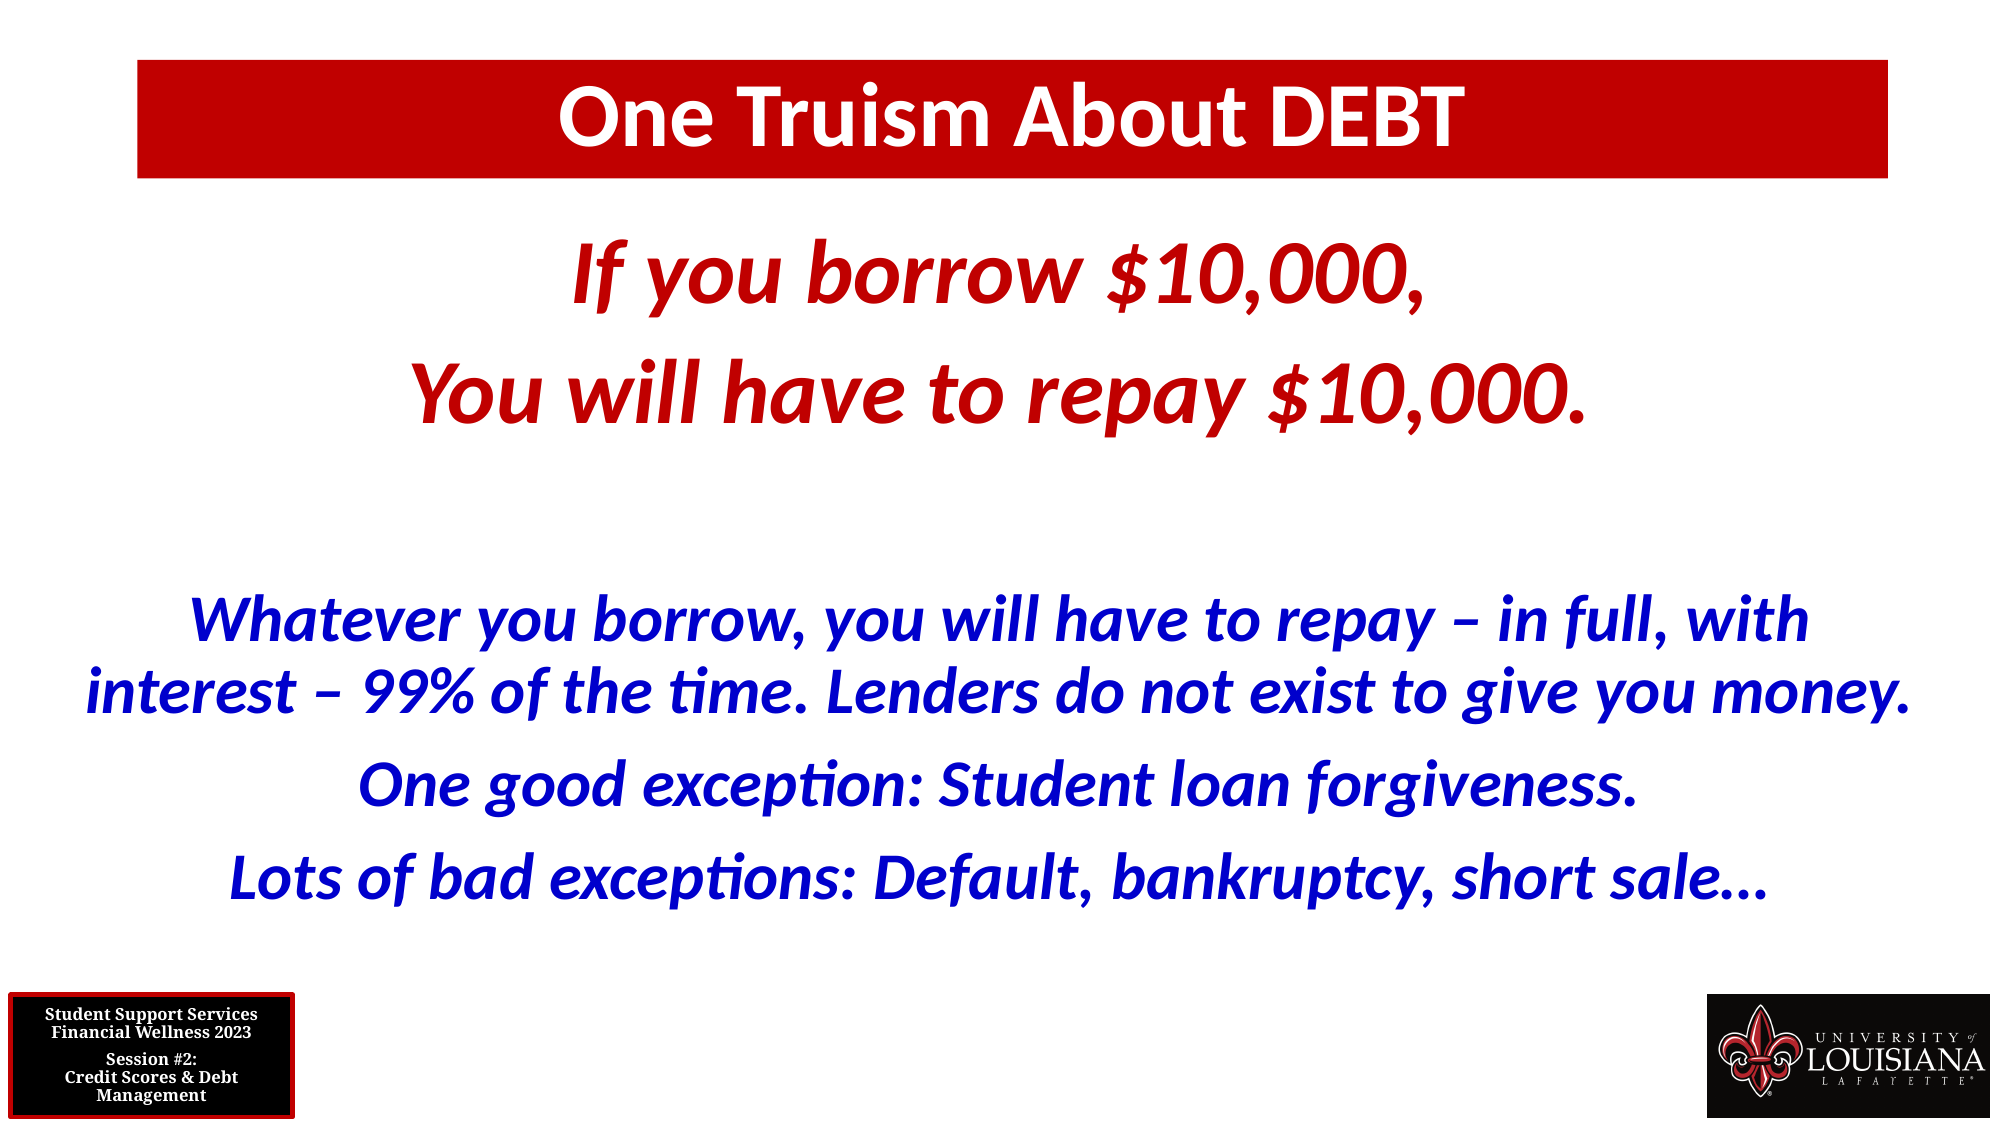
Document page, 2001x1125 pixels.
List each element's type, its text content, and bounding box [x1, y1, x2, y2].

text_box One Truism About DEBT [137, 59, 1888, 179]
text_box If you borrow $10,000, You will have to repay $10,000. Whatever you borrow, you will have to repay – in full, with interest – 99% of the time. Lenders do not exist to give you money. One good exception: Student loan forgiveness. Lots of bad exceptions: Default, bankruptcy, short sale… [65, 217, 1936, 1014]
picture [1707, 994, 1990, 1118]
